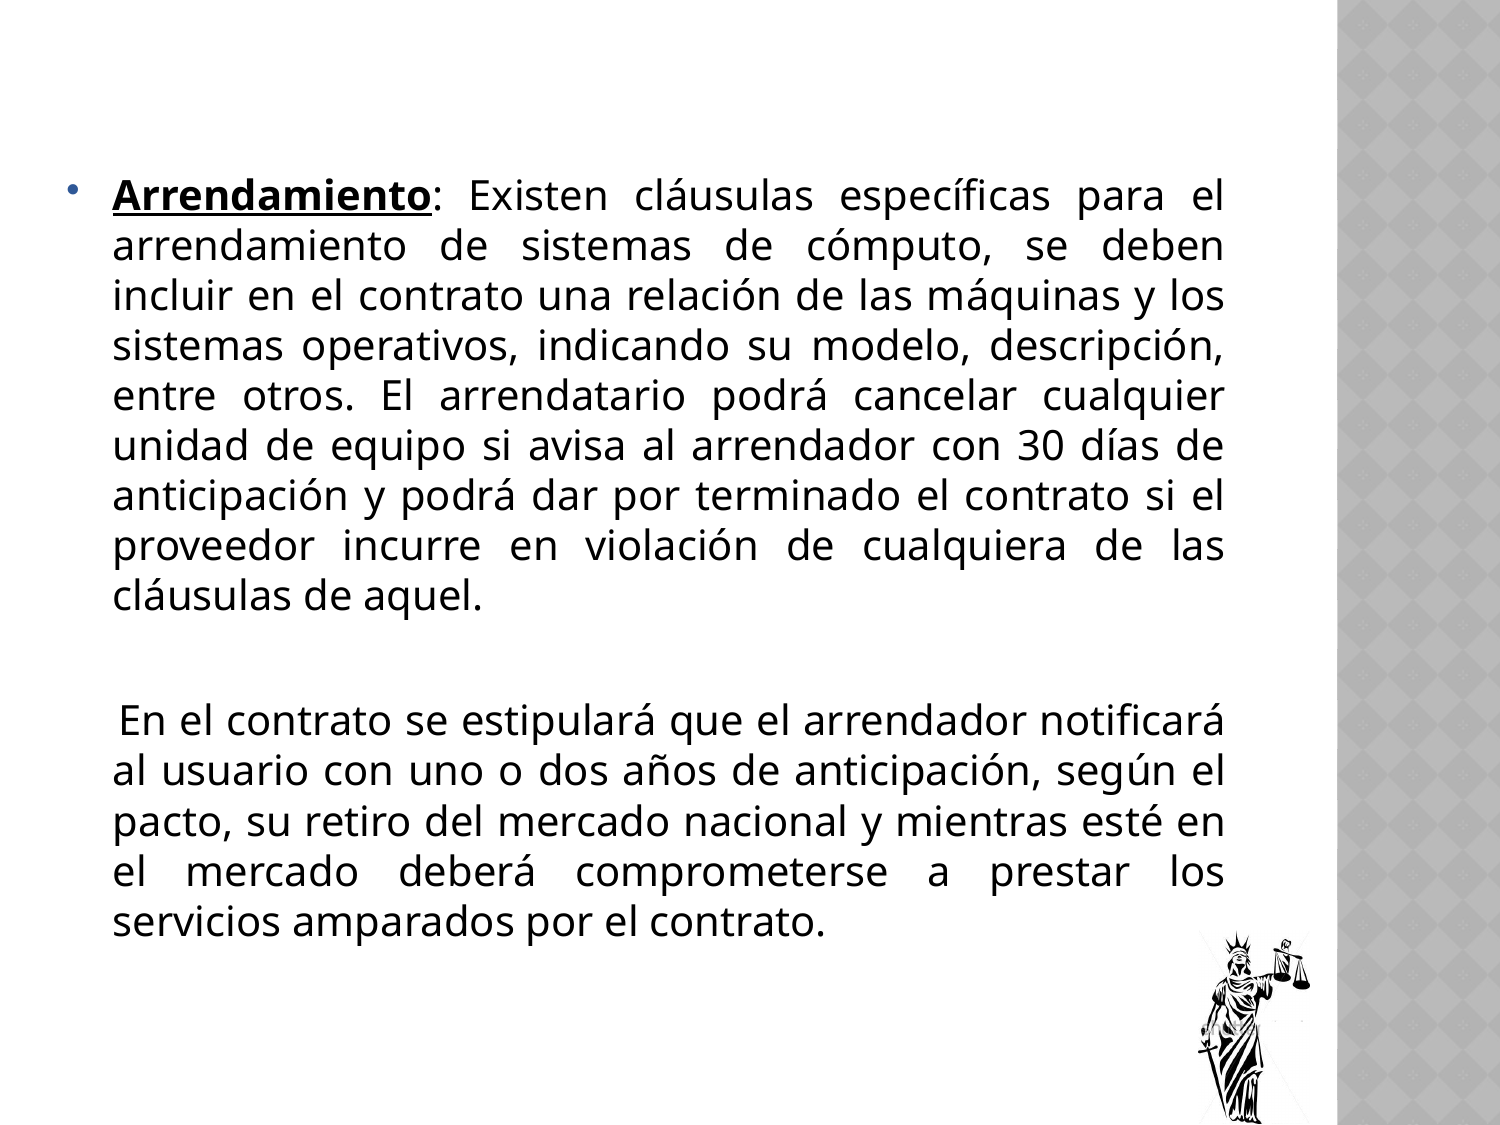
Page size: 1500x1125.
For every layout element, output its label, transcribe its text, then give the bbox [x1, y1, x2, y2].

list Arrendamiento: Existen cláusulas específicas para el arrendamiento de sistemas de cómputo, se deben incluir en el contrato una relación de las máquinas y los sistemas operativos, indicando su modelo, descripción, entre otros. El arrendatario podrá cancelar cualquier unidad de equipo si avisa al arrendador con 30 días de anticipación y podrá dar por terminado el contrato si el proveedor incurre en violación de cualquiera de las cláusulas de aquel. En el contrato se estipulará que el arrendador notificará al usuario con uno o dos años de anticipación, según el pacto, su retiro del mercado nacional y mientras esté en el mercado deberá comprometerse a prestar los servicios amparados por el contrato. [53, 160, 1241, 956]
picture [1198, 930, 1310, 1125]
